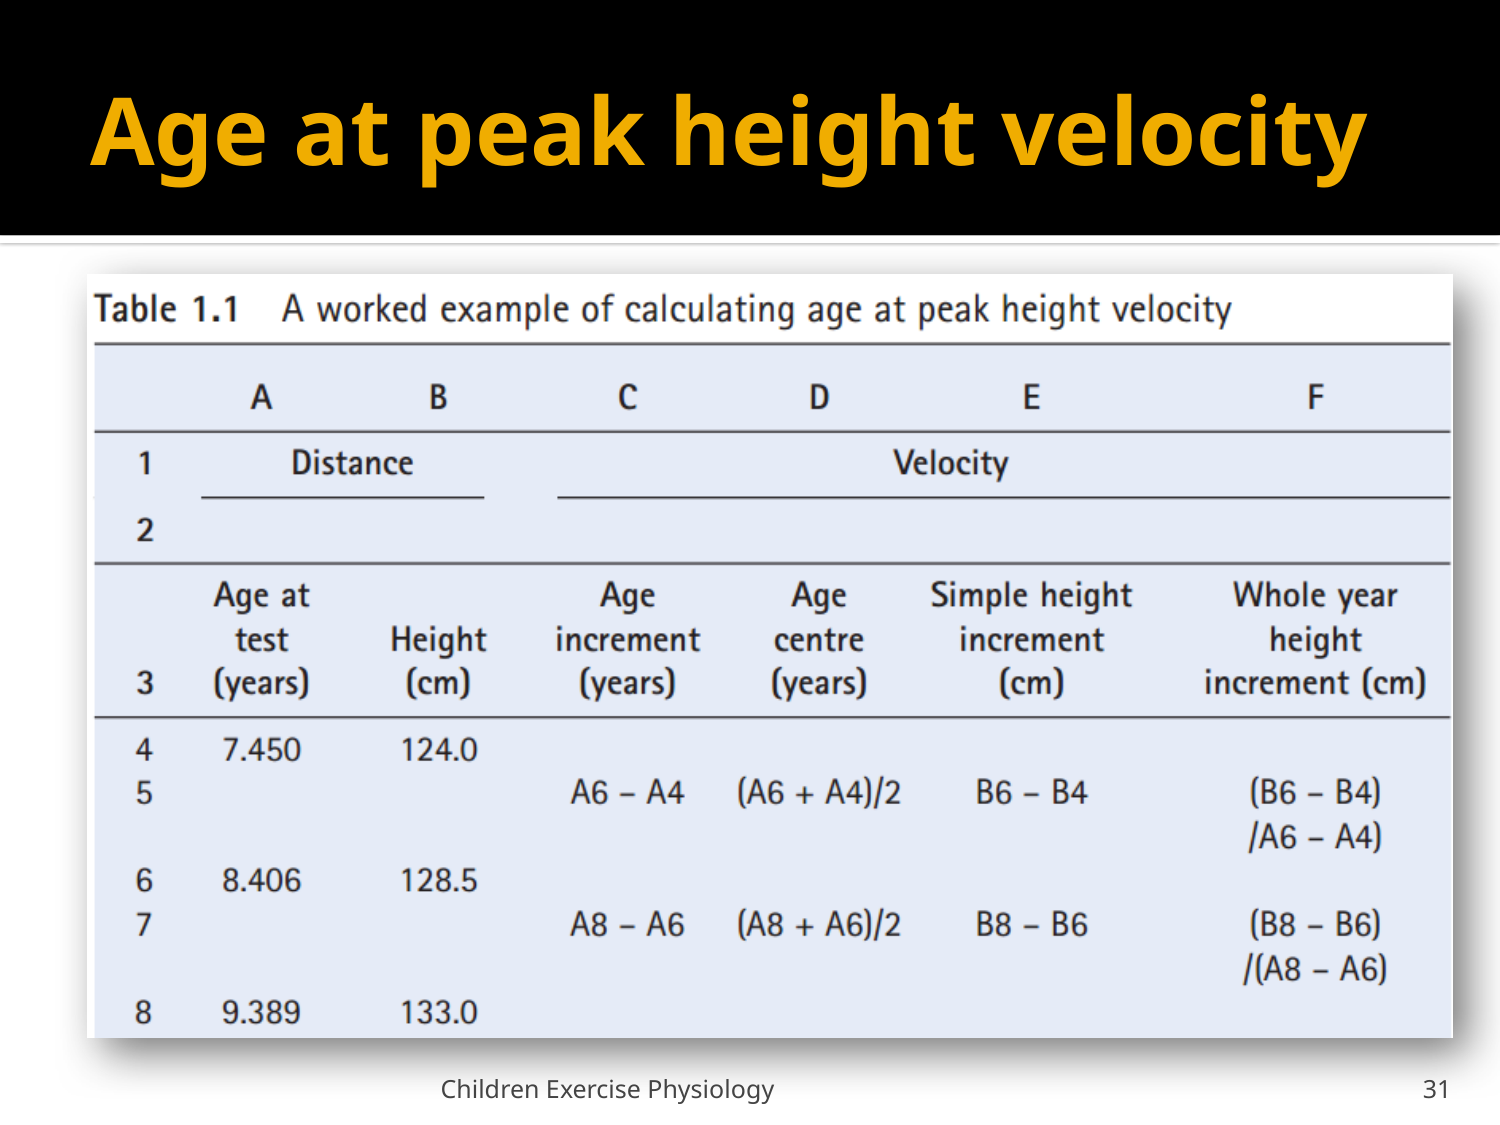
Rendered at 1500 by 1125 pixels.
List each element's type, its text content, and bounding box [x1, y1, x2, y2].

slide_number 31 [1345, 1082, 1467, 1108]
footer Children Exercise Physiology [433, 1087, 1337, 1108]
picture [87, 274, 1453, 1038]
title Age at peak height velocity [75, 25, 1425, 231]
